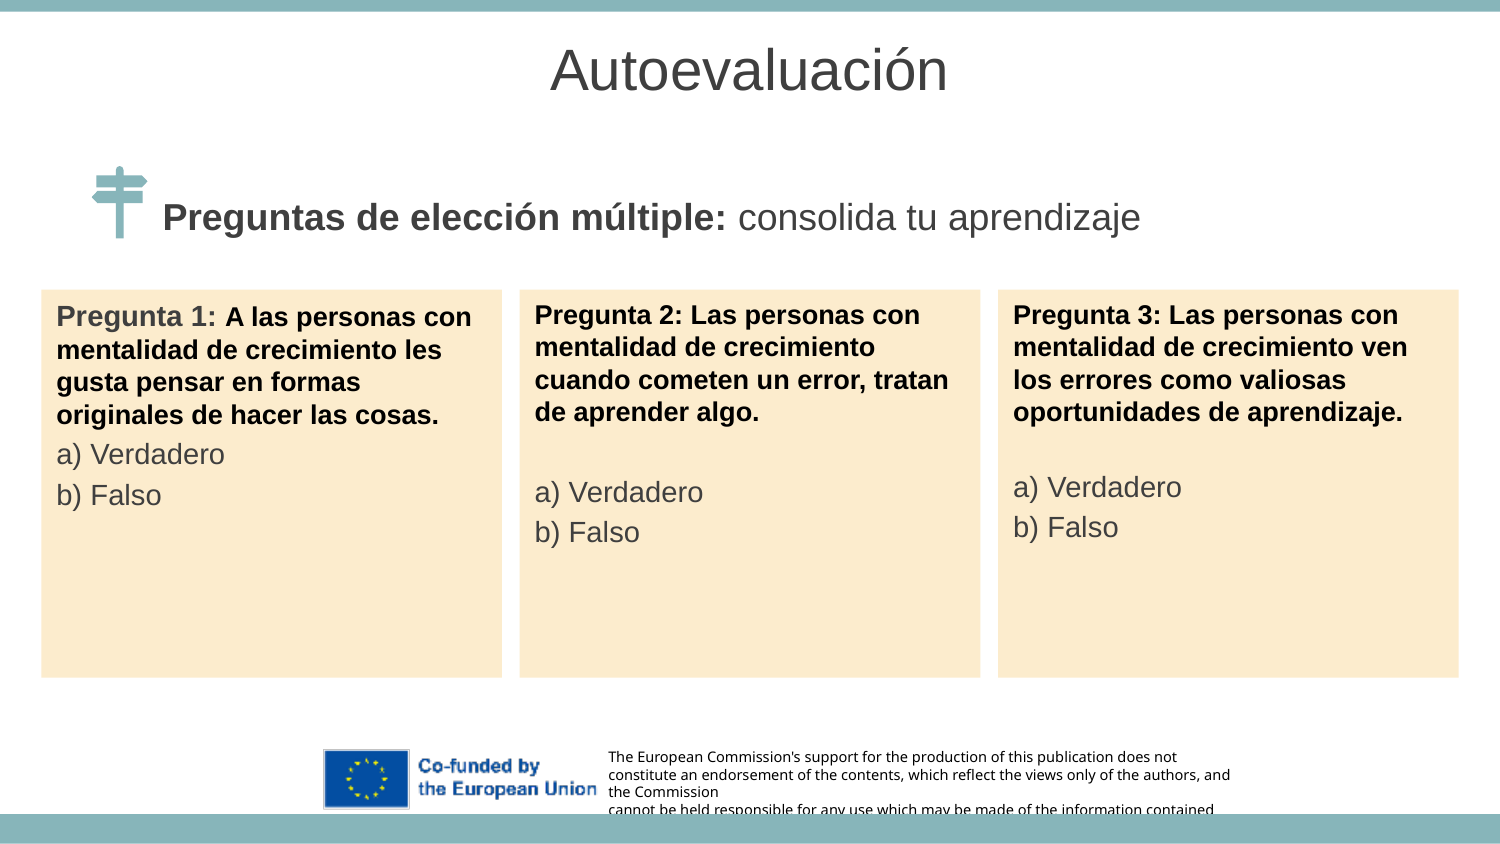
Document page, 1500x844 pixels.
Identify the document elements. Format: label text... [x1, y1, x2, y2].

text_box [91, 166, 148, 239]
text_box Pregunta 3: Las personas con mentalidad de crecimiento ven los errores como valiosas oportunidades de aprendizaje. a) Verdadero b) Falso [998, 289, 1459, 678]
picture [322, 748, 618, 811]
text_box Pregunta 2: Las personas con mentalidad de crecimiento cuando cometen un error, tratan de aprender algo. a) Verdadero b) Falso [519, 289, 981, 678]
list Autoevaluación [0, 20, 1500, 115]
text_box Pregunta 1: A las personas con mentalidad de crecimiento les gusta pensar en formas originales de hacer las cosas. a) Verdadero b) Falso [41, 289, 502, 678]
list Preguntas de elección múltiple: consolida tu aprendizaje [147, 192, 1238, 239]
